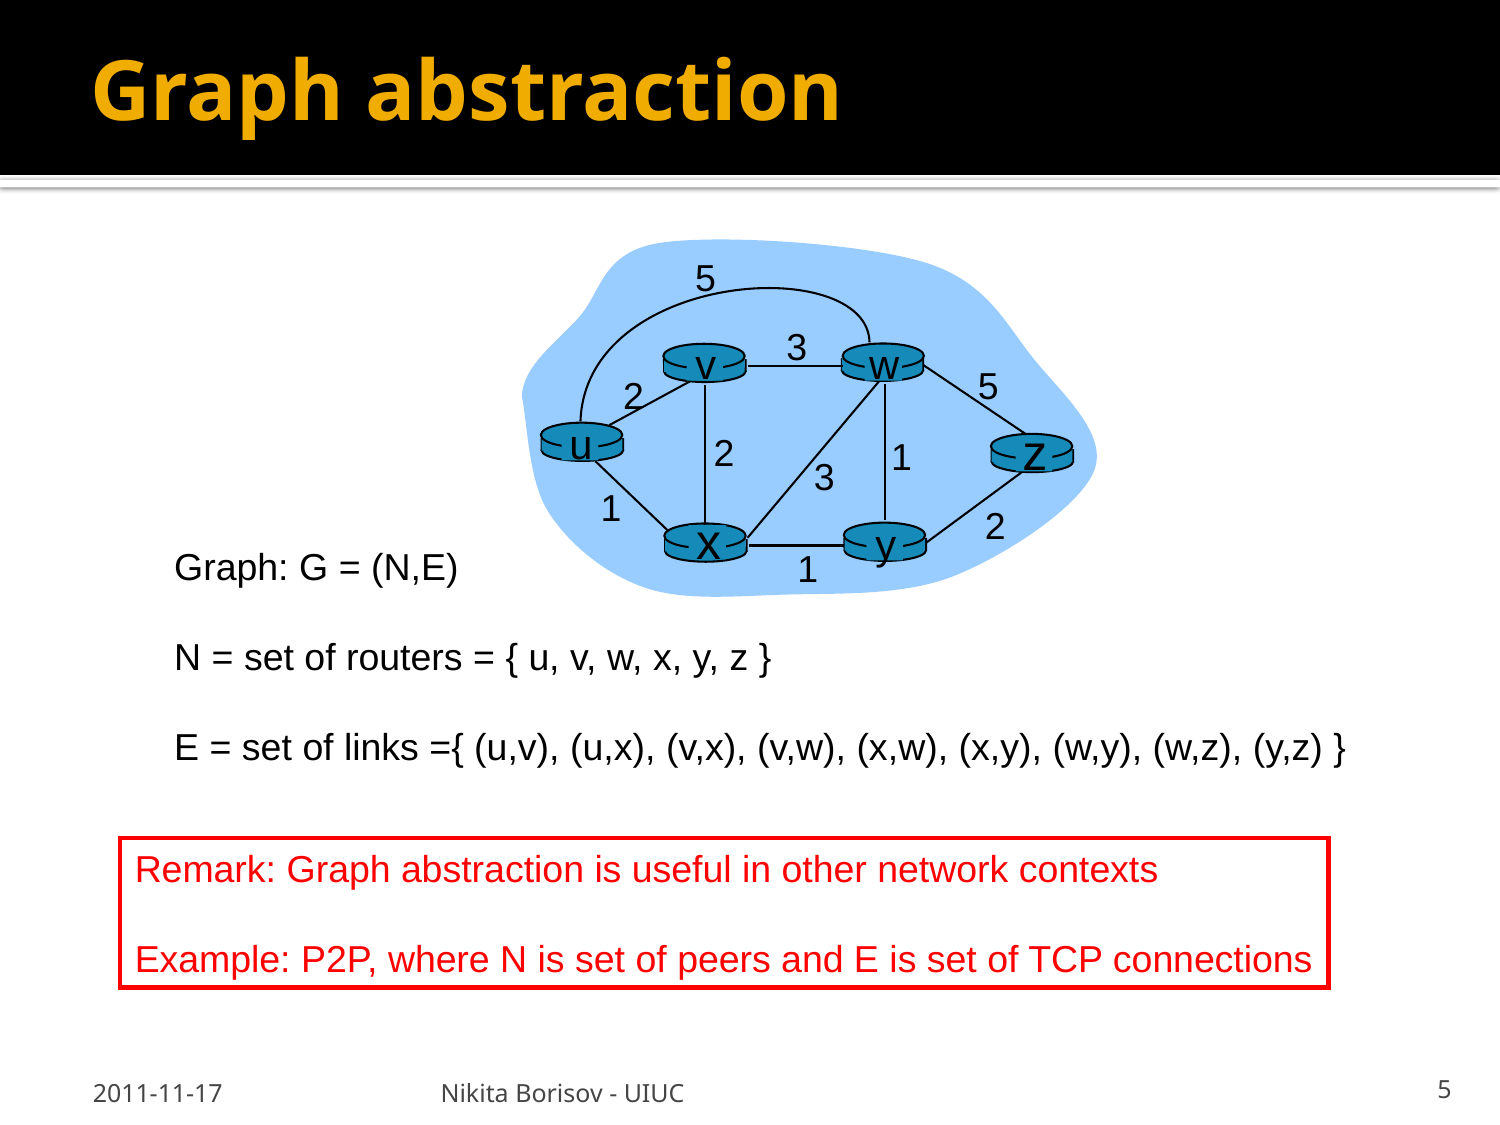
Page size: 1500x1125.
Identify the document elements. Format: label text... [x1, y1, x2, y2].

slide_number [75, 1062, 425, 1108]
title Graph abstraction [75, 12, 1425, 163]
slide_number 5 [1345, 1062, 1467, 1108]
footer Nikita Borisov - UIUC [433, 1062, 1337, 1108]
text_box Graph: G = (N,E) N = set of routers = { u, v, w, x, y, z } E = set of links ={ (u,v), (u,x), (v,x), (v,w), (x,w), (x,y), (w,y), (w,z), (y,z) } [159, 535, 1363, 776]
text_box Remark: Graph abstraction is useful in other network contexts Example: P2P, where N is set of peers and E is set of TCP connections [120, 837, 1329, 988]
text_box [521, 233, 1108, 601]
